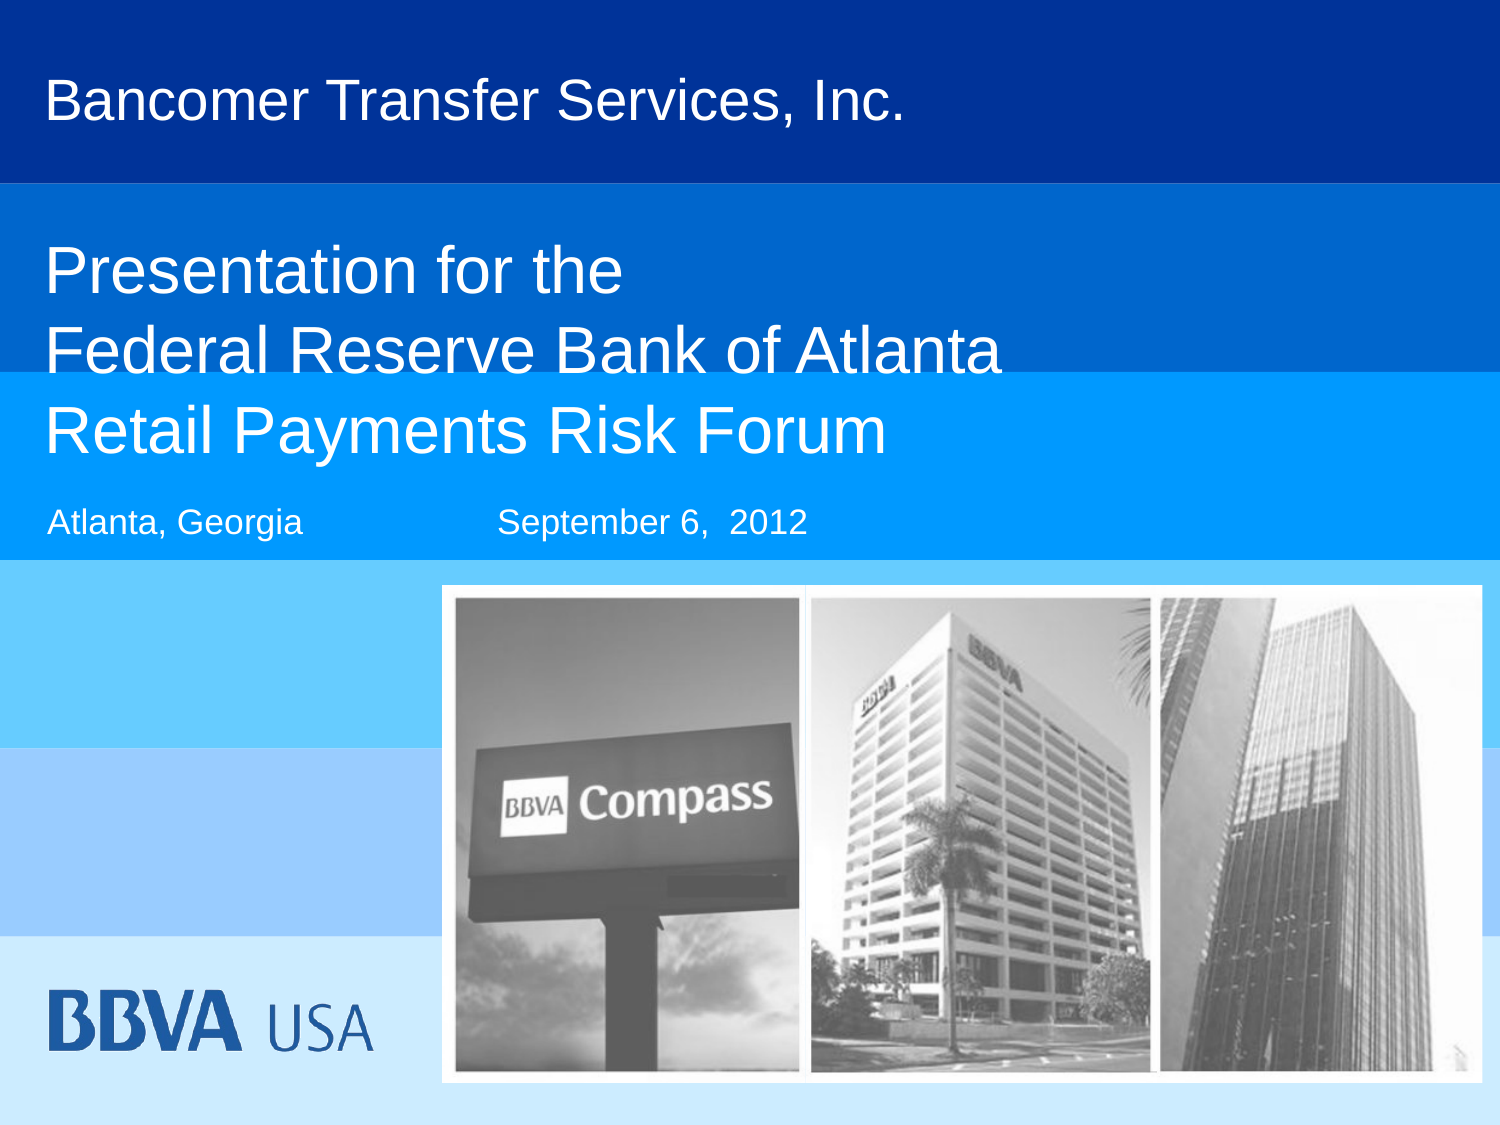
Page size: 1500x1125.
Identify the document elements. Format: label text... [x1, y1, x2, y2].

text_box Bancomer Transfer Services, Inc. [29, 54, 1076, 210]
text_box Presentation for the Federal Reserve Bank of Atlanta Retail Payments Risk Forum [29, 219, 1353, 475]
picture [29, 952, 383, 1082]
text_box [441, 585, 1483, 1083]
text_box Atlanta, Georgia September 6, 2012 [32, 491, 824, 549]
